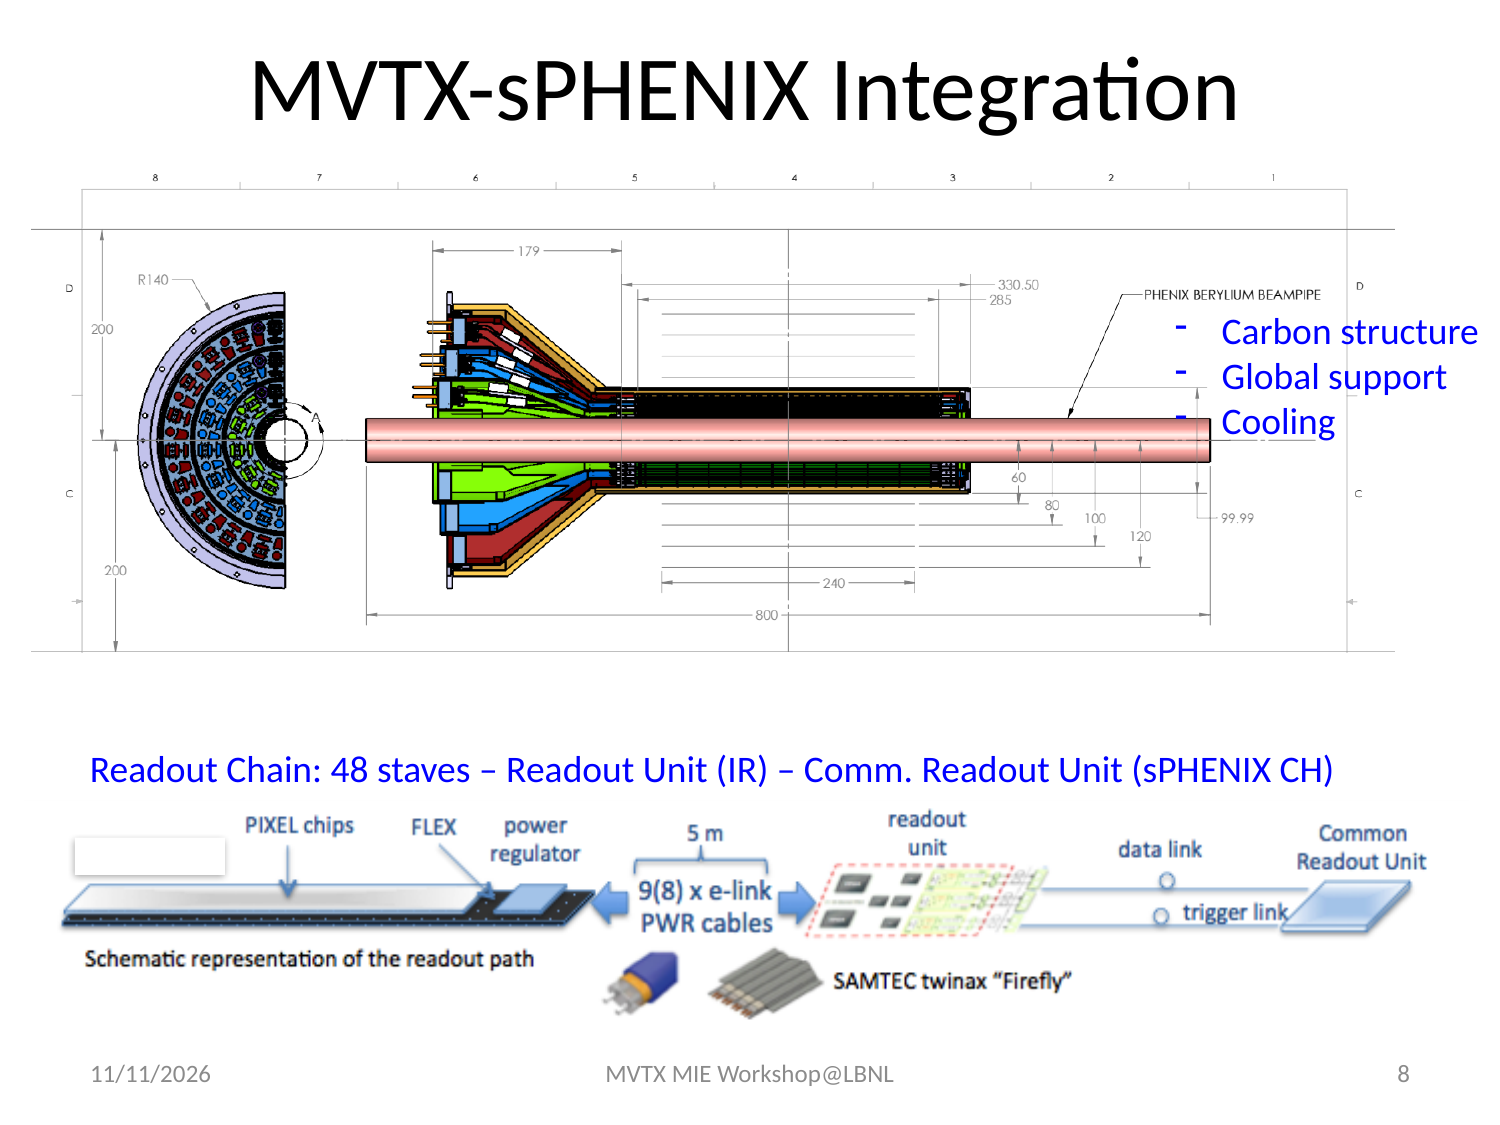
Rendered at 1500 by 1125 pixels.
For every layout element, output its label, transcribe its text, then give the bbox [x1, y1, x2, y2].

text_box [24, 799, 1470, 1038]
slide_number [75, 1046, 425, 1103]
footer MVTX MIE Workshop@LBNL [512, 1046, 988, 1103]
slide_number 8 [1074, 1046, 1425, 1103]
text_box Readout Chain: 48 staves – Readout Unit (IR) – Comm. Readout Unit (sPHENIX CH) [74, 737, 1359, 798]
title MVTX-sPHENIX Integration [40, 2, 1450, 166]
text_box Carbon structure Global support Cooling [1400, 299, 1500, 450]
picture [30, 159, 1396, 653]
